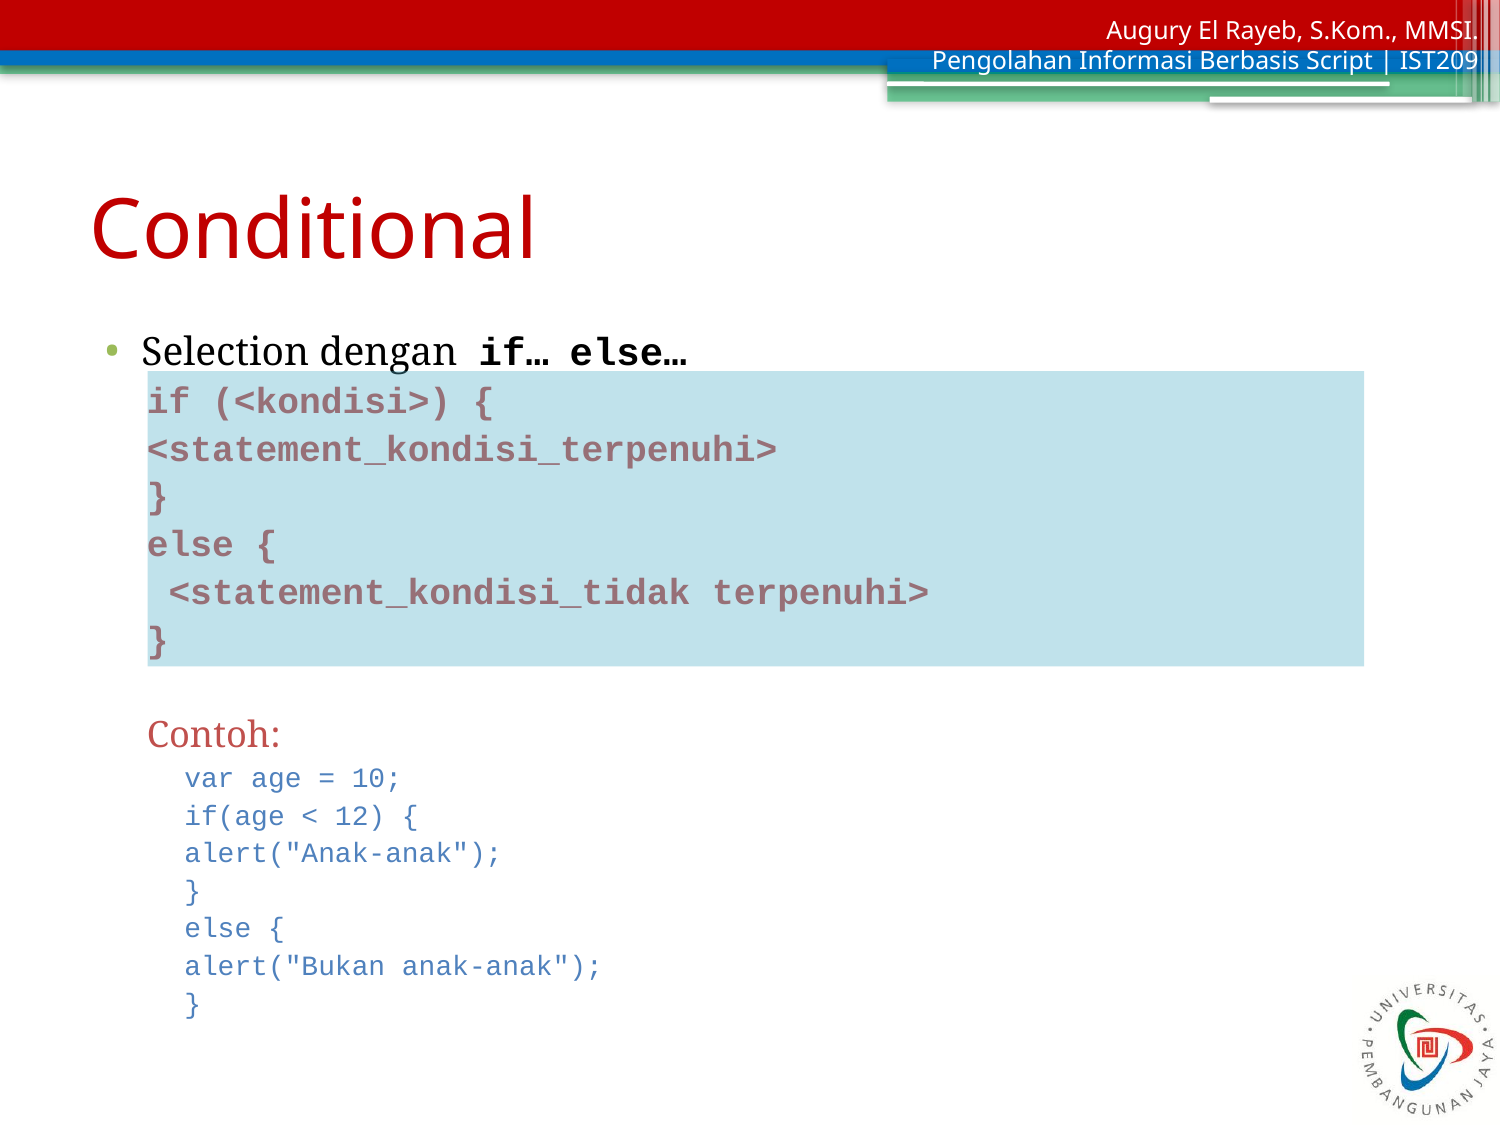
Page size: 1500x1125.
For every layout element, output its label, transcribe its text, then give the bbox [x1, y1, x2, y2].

text_box [146, 370, 1366, 668]
title Conditional [75, 137, 1425, 313]
list Selection dengan if… else… if (<kondisi>) { <statement_kondisi_terpenuhi> } else { <statement_kondisi_tidak terpenuhi> } Contoh: var age = 10; if(age < 12) { alert("Anak-anak"); } else { alert("Bukan anak-anak"); } [75, 318, 1425, 1029]
picture [1352, 975, 1500, 1125]
